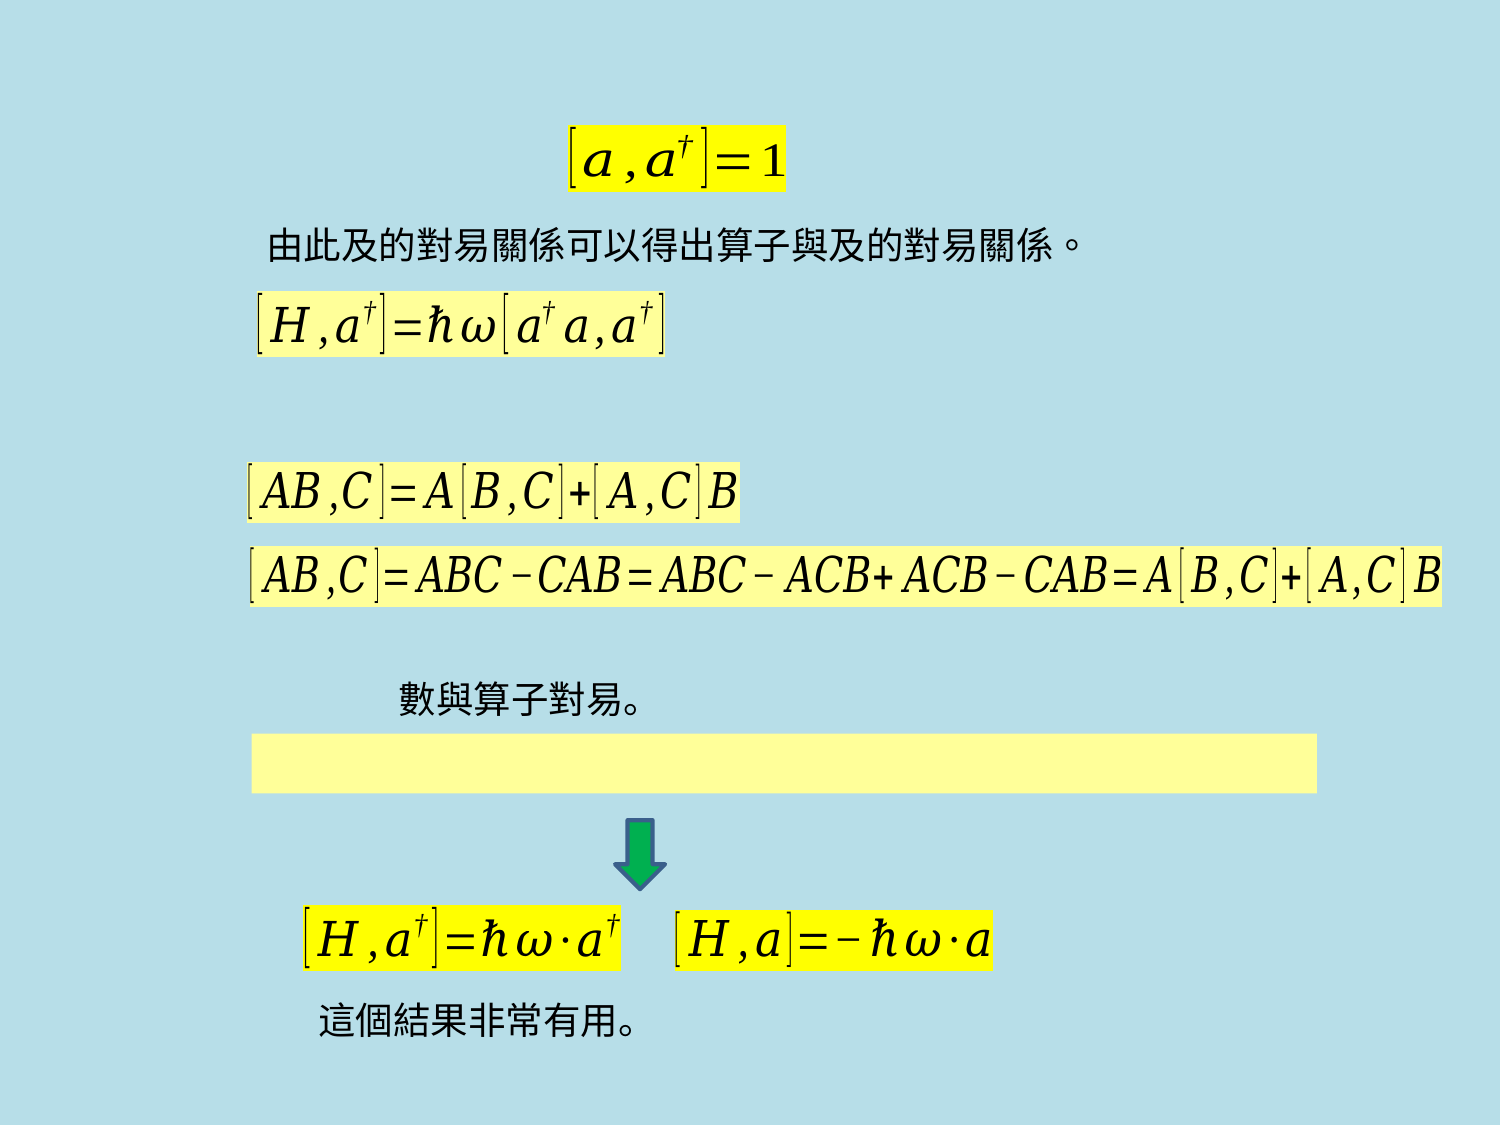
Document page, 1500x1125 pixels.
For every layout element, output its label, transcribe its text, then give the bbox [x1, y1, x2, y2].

text_box [613, 818, 668, 892]
text_box 這個結果非常有用。 [303, 989, 691, 1050]
text_box 數與算子對易。 [383, 668, 740, 729]
